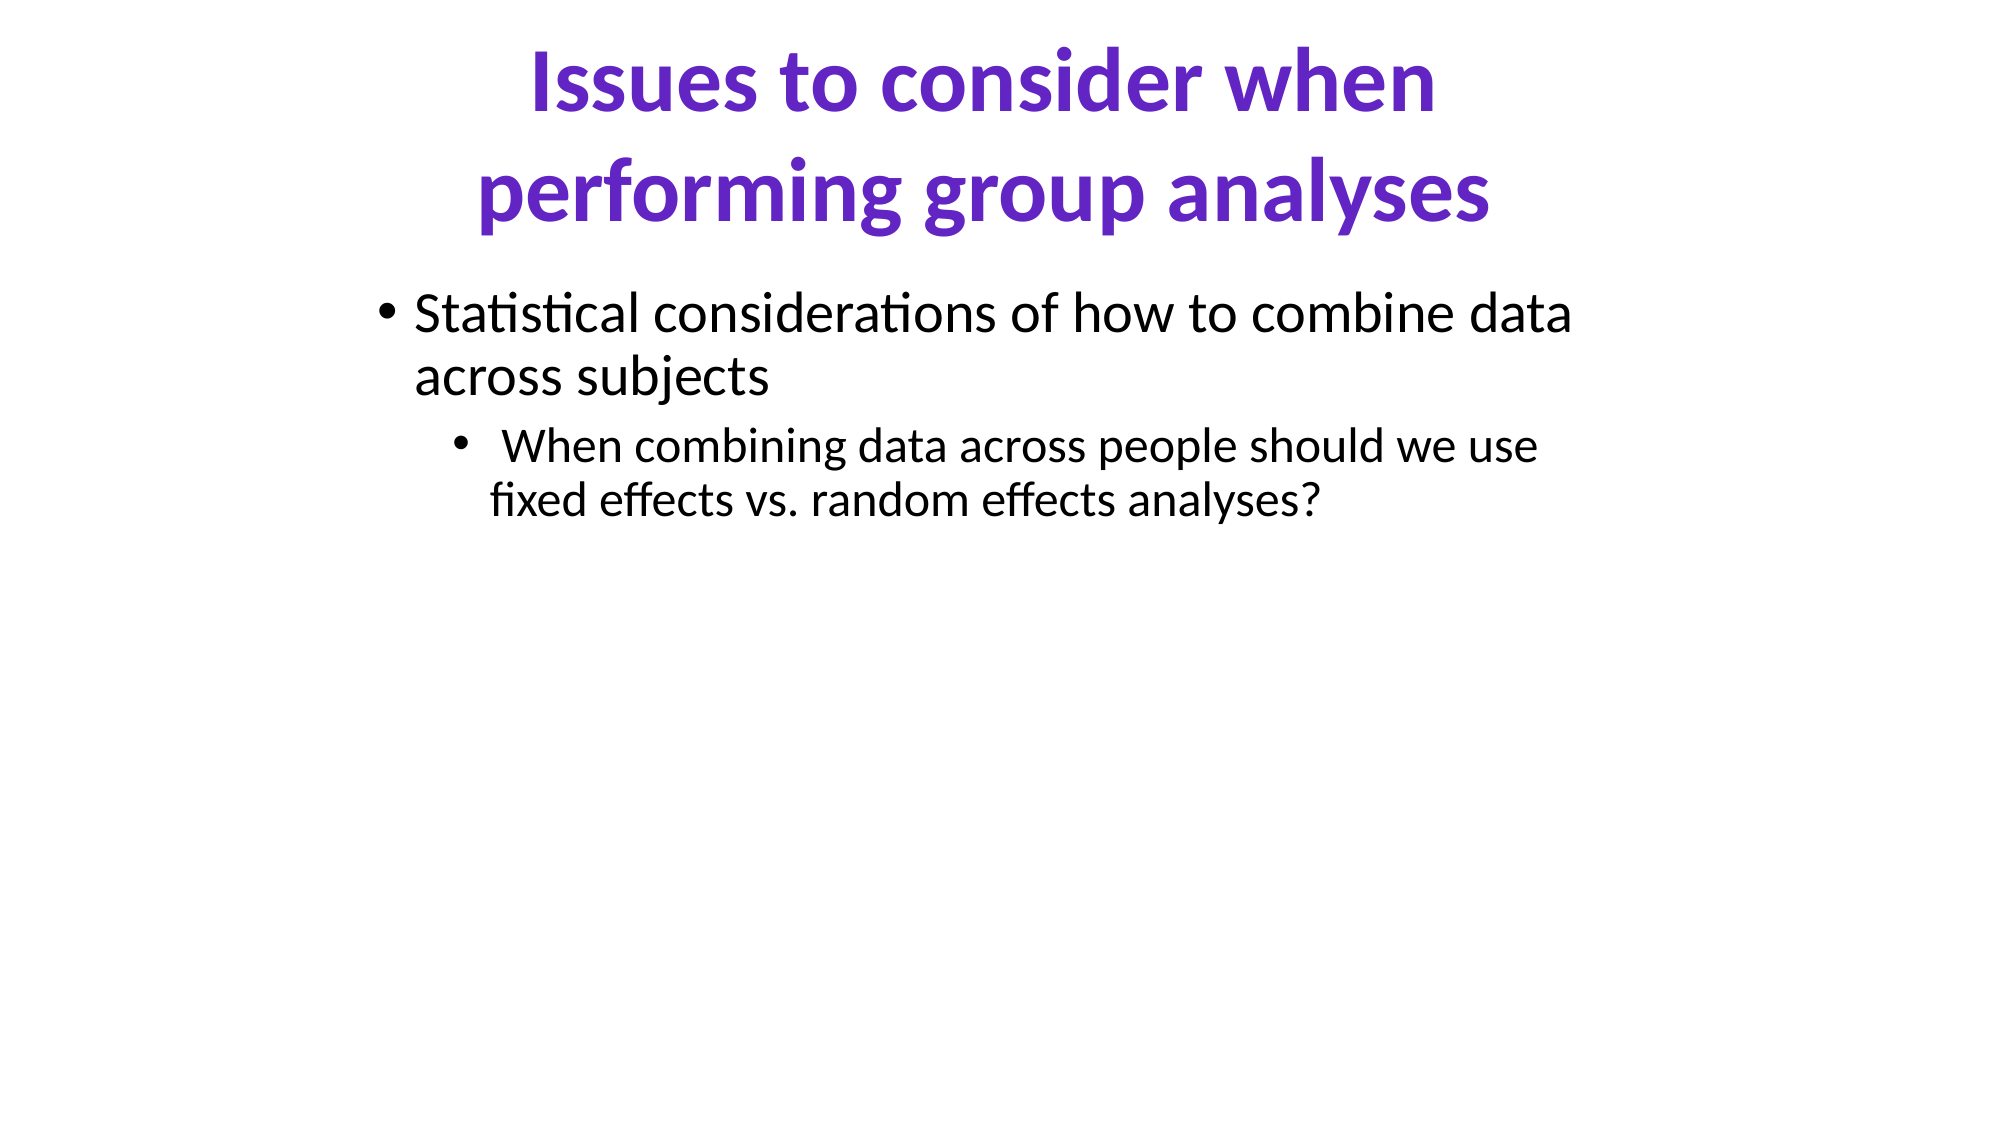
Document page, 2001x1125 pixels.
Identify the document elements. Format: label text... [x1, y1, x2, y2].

list Statistical considerations of how to combine data across subjects When combining data across people should we use fixed effects vs. random effects analyses? [362, 275, 1638, 1075]
text_box Issues to consider when performing group analyses [349, 0, 1625, 262]
